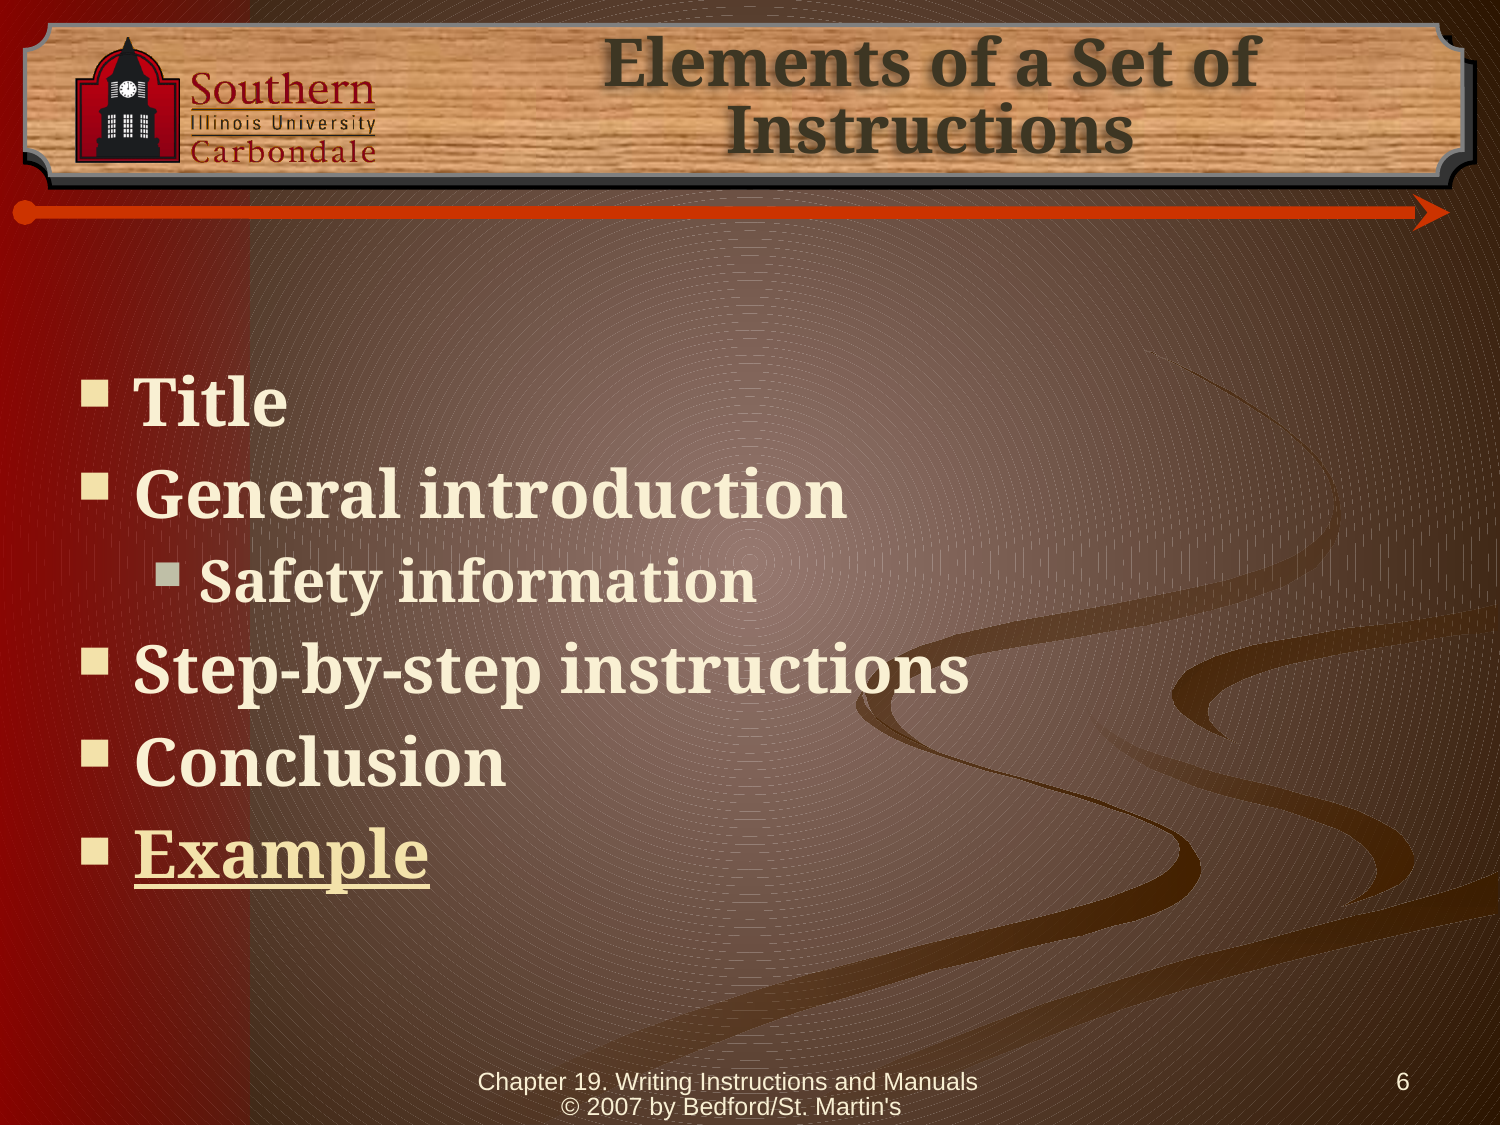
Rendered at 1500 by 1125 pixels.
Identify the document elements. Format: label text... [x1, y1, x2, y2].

title Elements of a Set of Instructions [399, 24, 1463, 176]
picture [28, 28, 399, 172]
footer Chapter 19. Writing Instructions and Manuals © 2007 by Bedford/St. Martin's [462, 1049, 1038, 1104]
list Title General introduction Safety information Step-by-step instructions Conclusion Example [62, 224, 1438, 1038]
slide_number 6 [1074, 1049, 1426, 1104]
